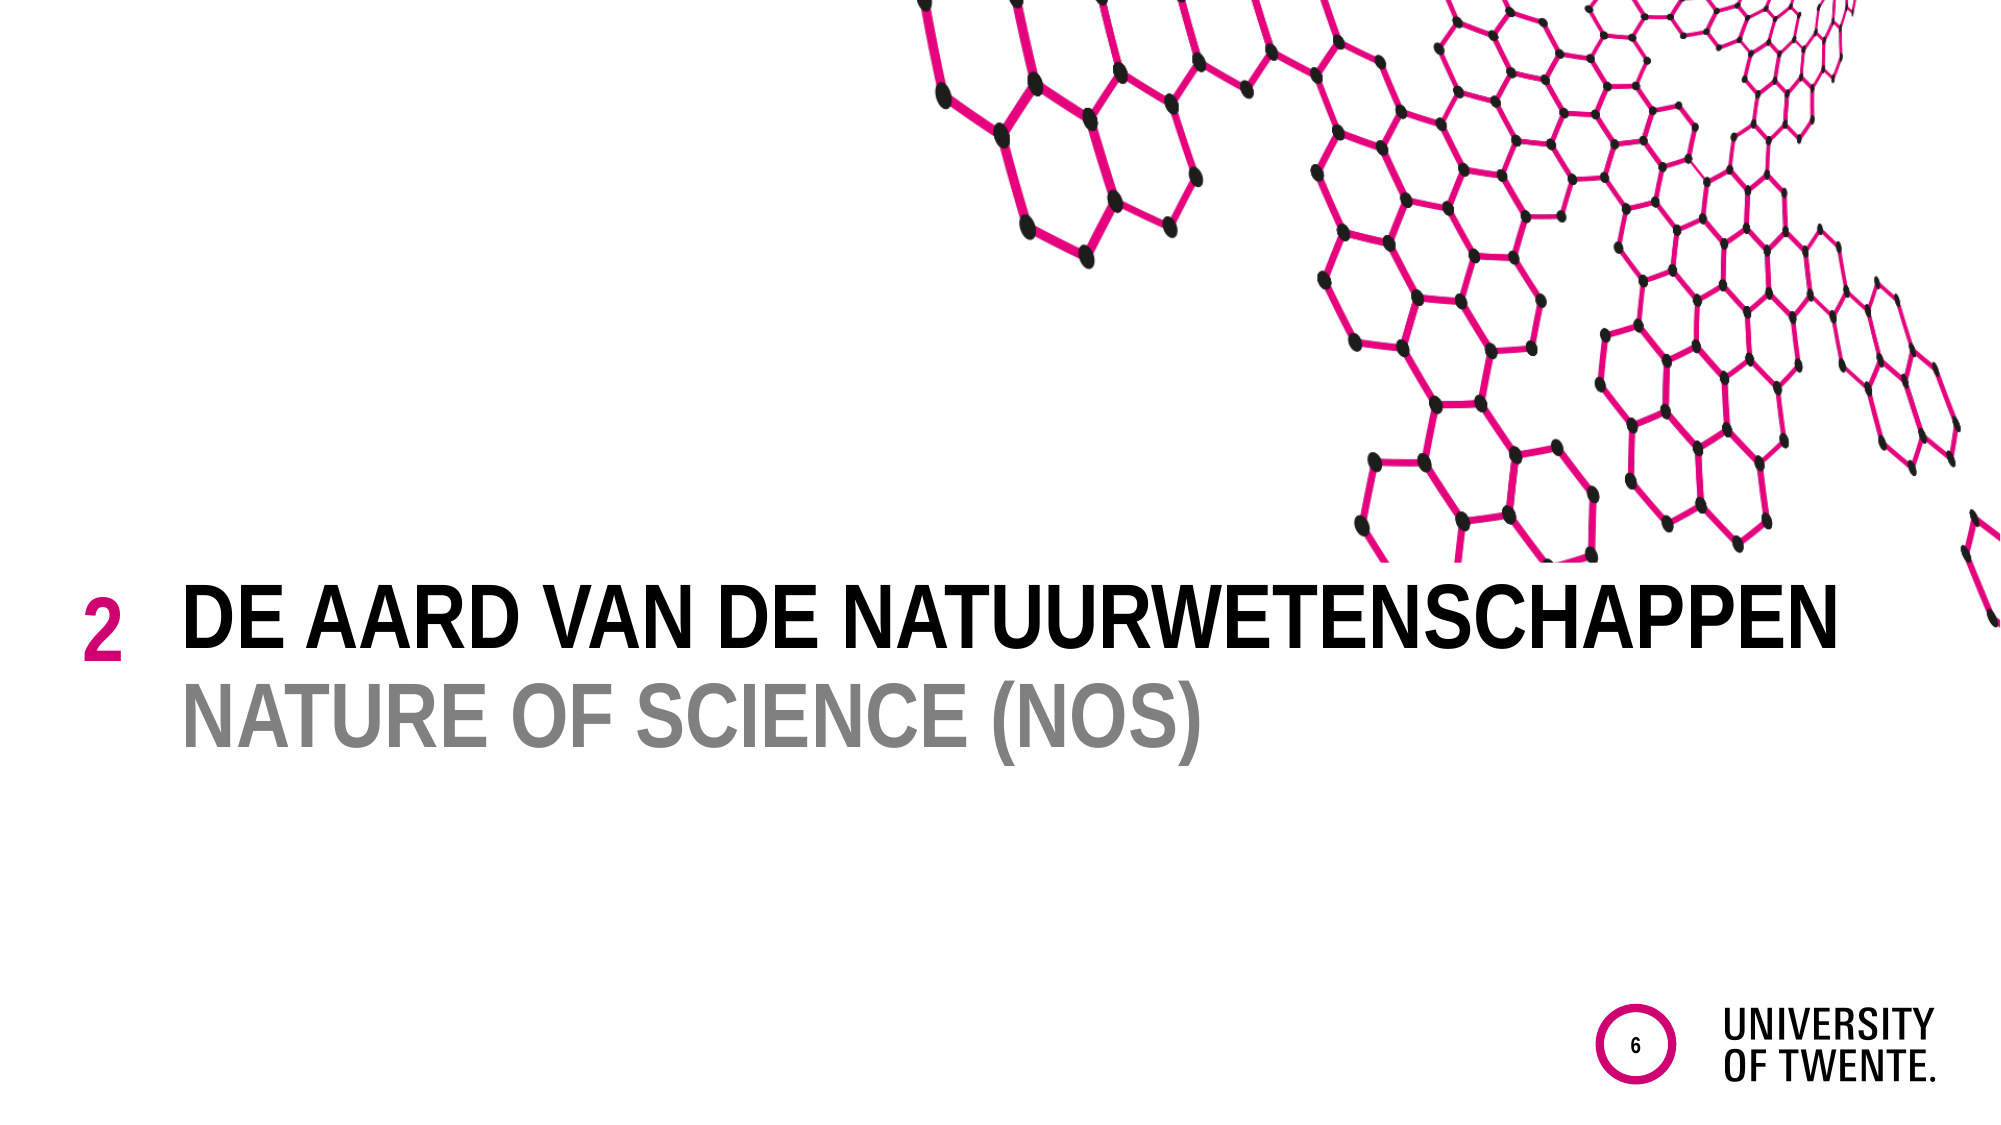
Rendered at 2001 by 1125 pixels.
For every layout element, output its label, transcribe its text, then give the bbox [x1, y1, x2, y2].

subtitle 2 [67, 562, 167, 681]
picture [916, 0, 2001, 743]
slide_number 6 [1595, 1003, 1677, 1085]
title De aard van de natuurwetenschappen Nature of Science (NOS) [167, 562, 1893, 780]
picture [1693, 976, 1966, 1113]
